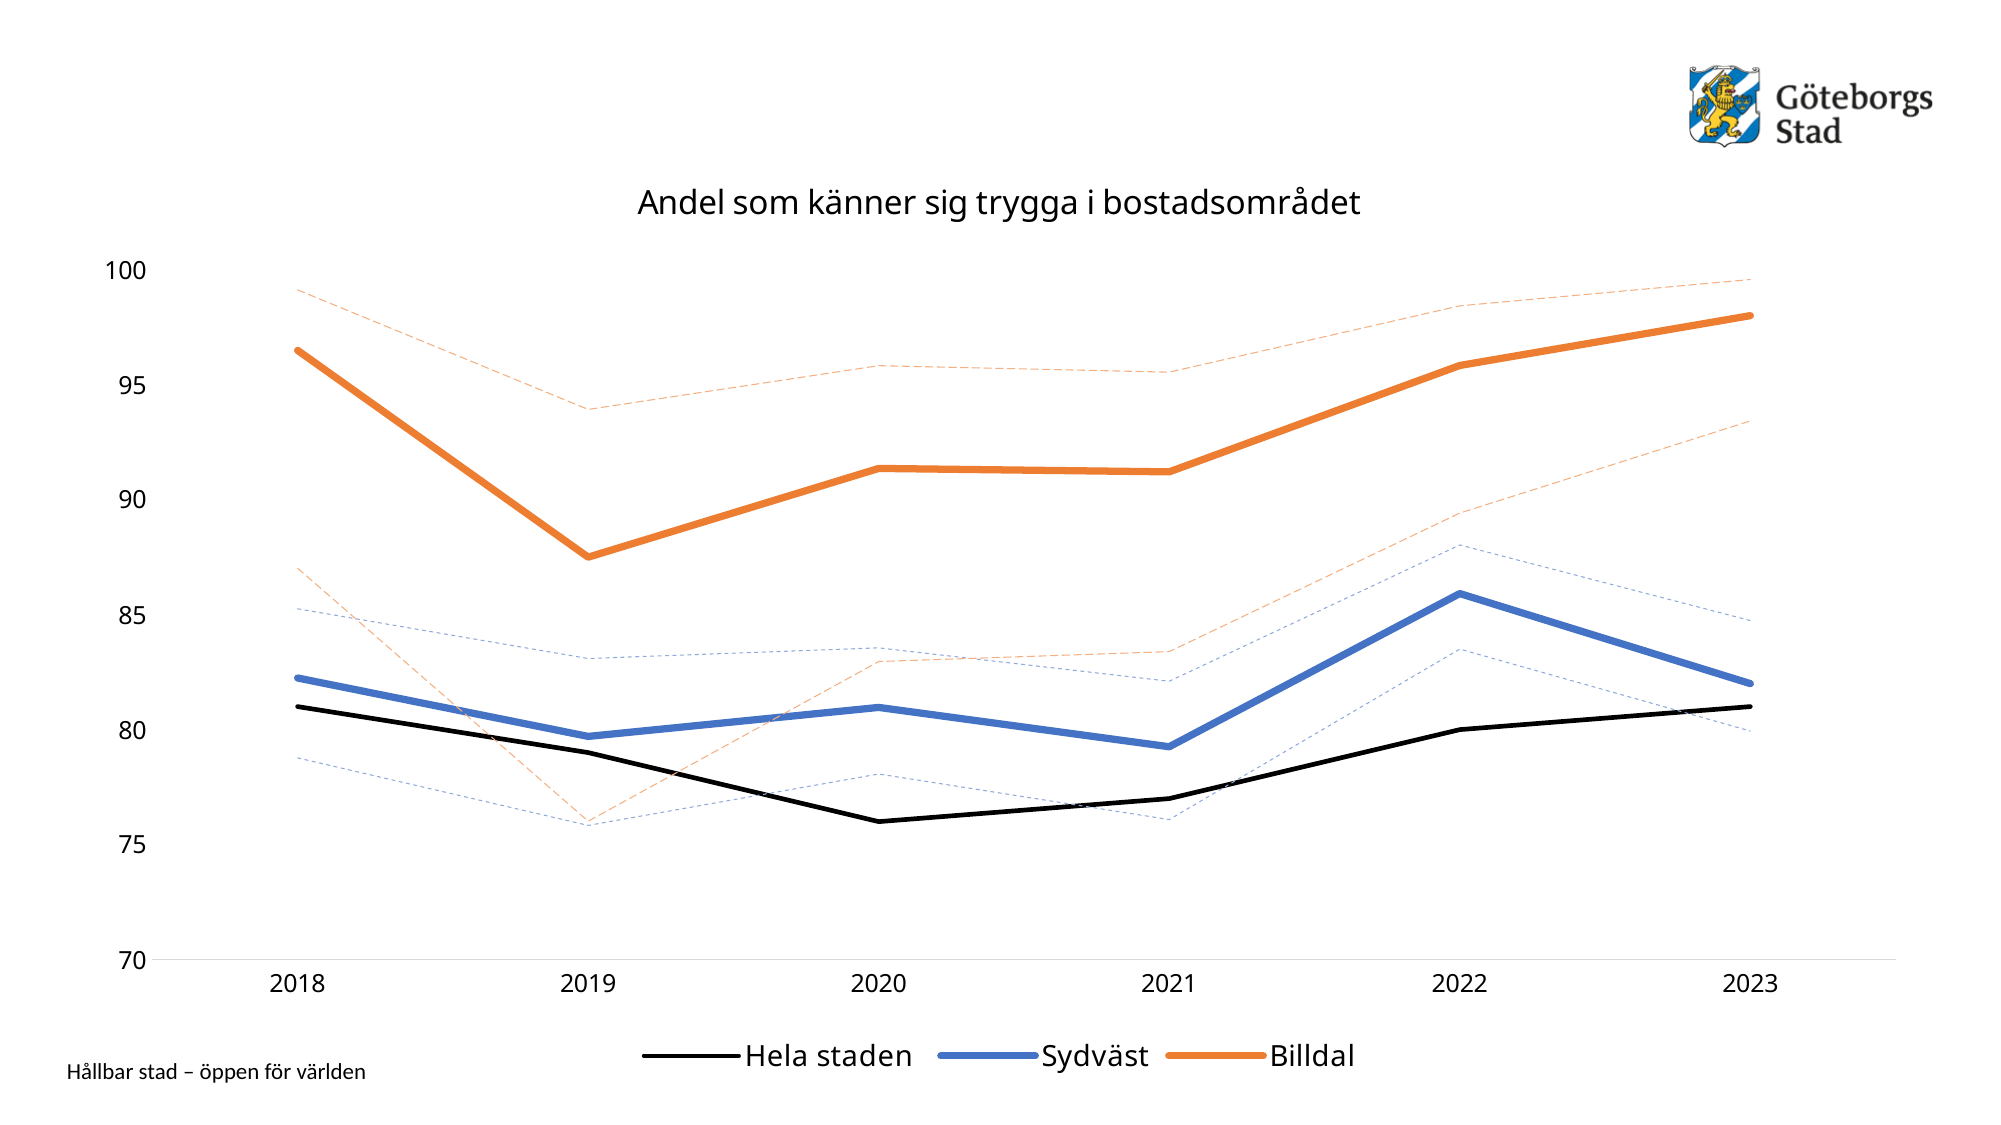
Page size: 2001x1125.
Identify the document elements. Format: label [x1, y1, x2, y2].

picture [1689, 65, 1933, 143]
chart [66, 143, 1933, 1083]
